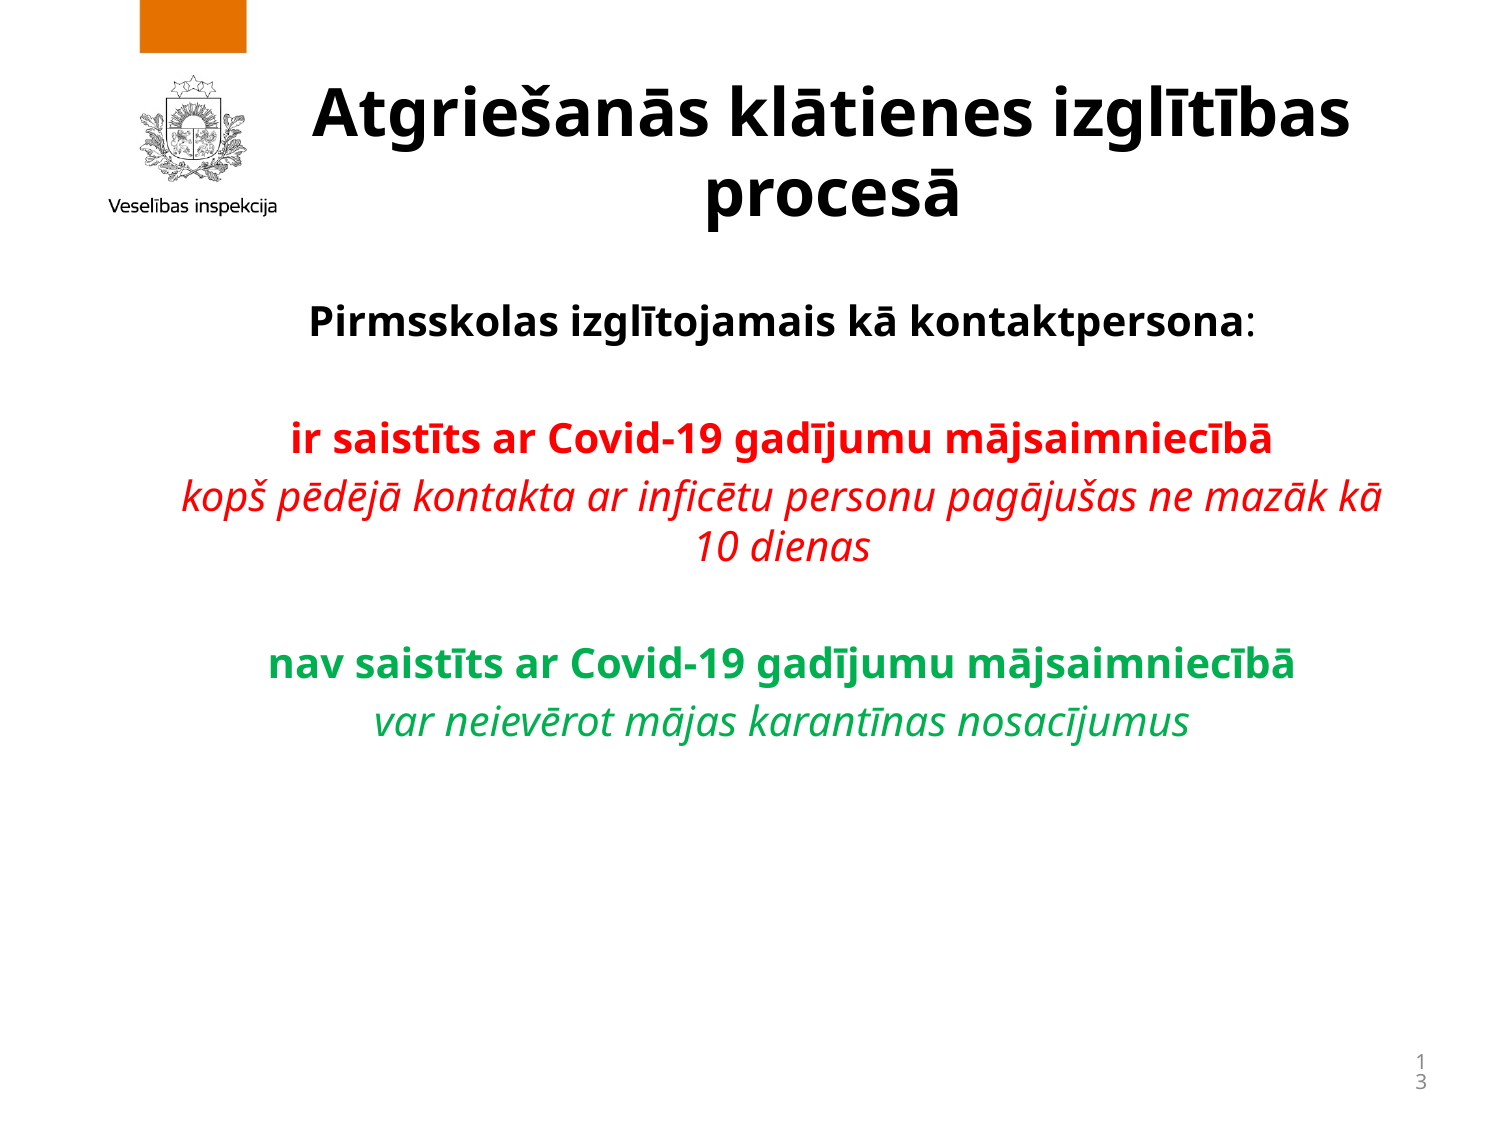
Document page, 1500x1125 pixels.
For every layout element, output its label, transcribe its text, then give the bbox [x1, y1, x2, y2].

list Pirmsskolas izglītojamais kā kontaktpersona: ir saistīts ar Covid-19 gadījumu mājsaimniecībā kopš pēdējā kontakta ar inficētu personu pagājušas ne mazāk kā 10 dienas nav saistīts ar Covid-19 gadījumu mājsaimniecībā var neievērot mājas karantīnas nosacījumus [139, 287, 1426, 1006]
picture [48, 0, 338, 321]
title Atgriešanās klātienes izglītības procesā [241, 62, 1426, 233]
slide_number 13 [1400, 1037, 1450, 1088]
